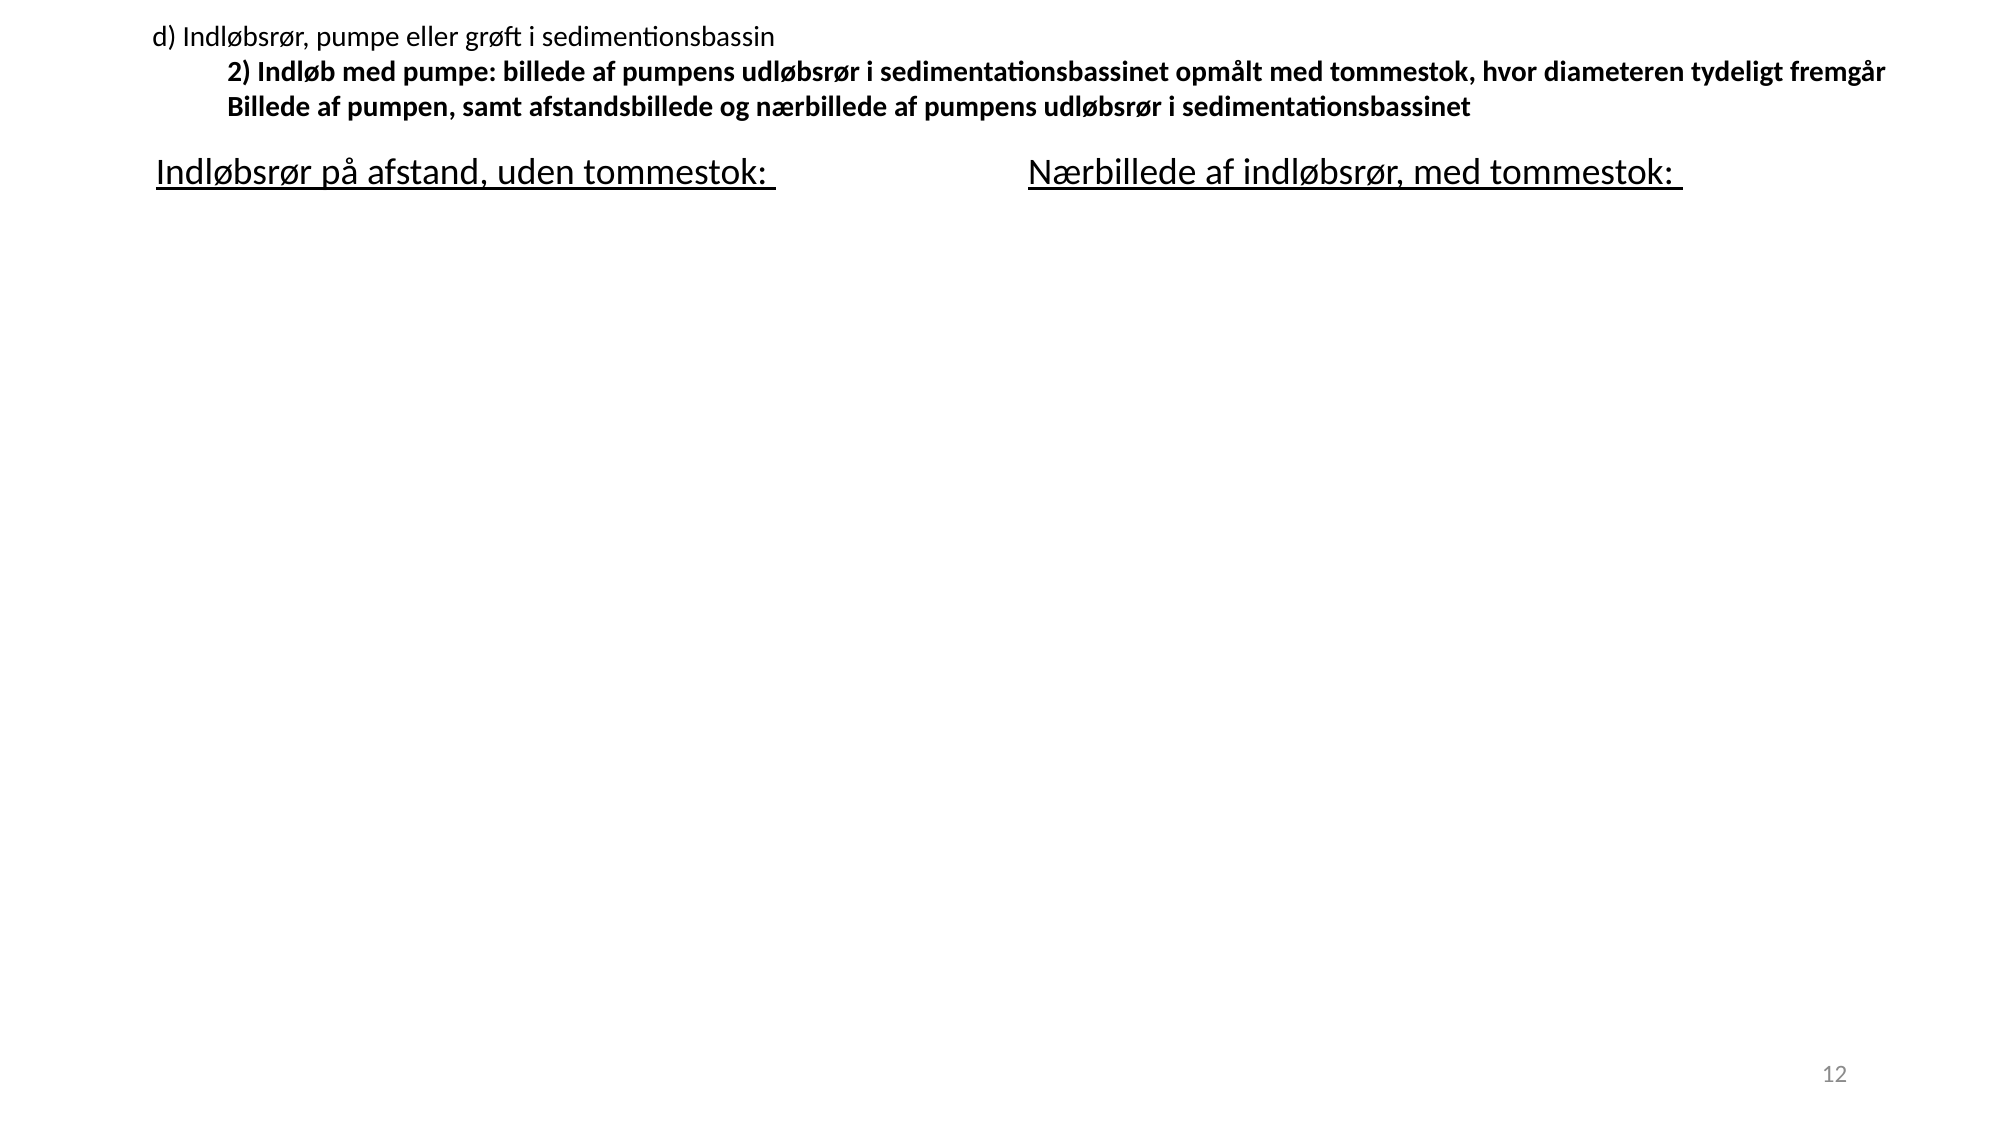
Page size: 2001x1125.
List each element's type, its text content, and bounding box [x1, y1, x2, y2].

text_box Indløbsrør på afstand, uden tommestok: [141, 139, 792, 245]
text_box Nærbillede af indløbsrør, med tommestok: [1013, 139, 1698, 290]
text_box d) Indløbsrør, pumpe eller grøft i sedimentionsbassin 2) Indløb med pumpe: billede af pumpens udløbsrør i sedimentationsbassinet opmålt med tommestok, hvor diameteren tydeligt fremgår Billede af pumpen, samt afstandsbillede og nærbillede af pumpens udløbsrør i sedimentationsbassinet [137, 9, 1963, 130]
slide_number 12 [1412, 1042, 1863, 1103]
